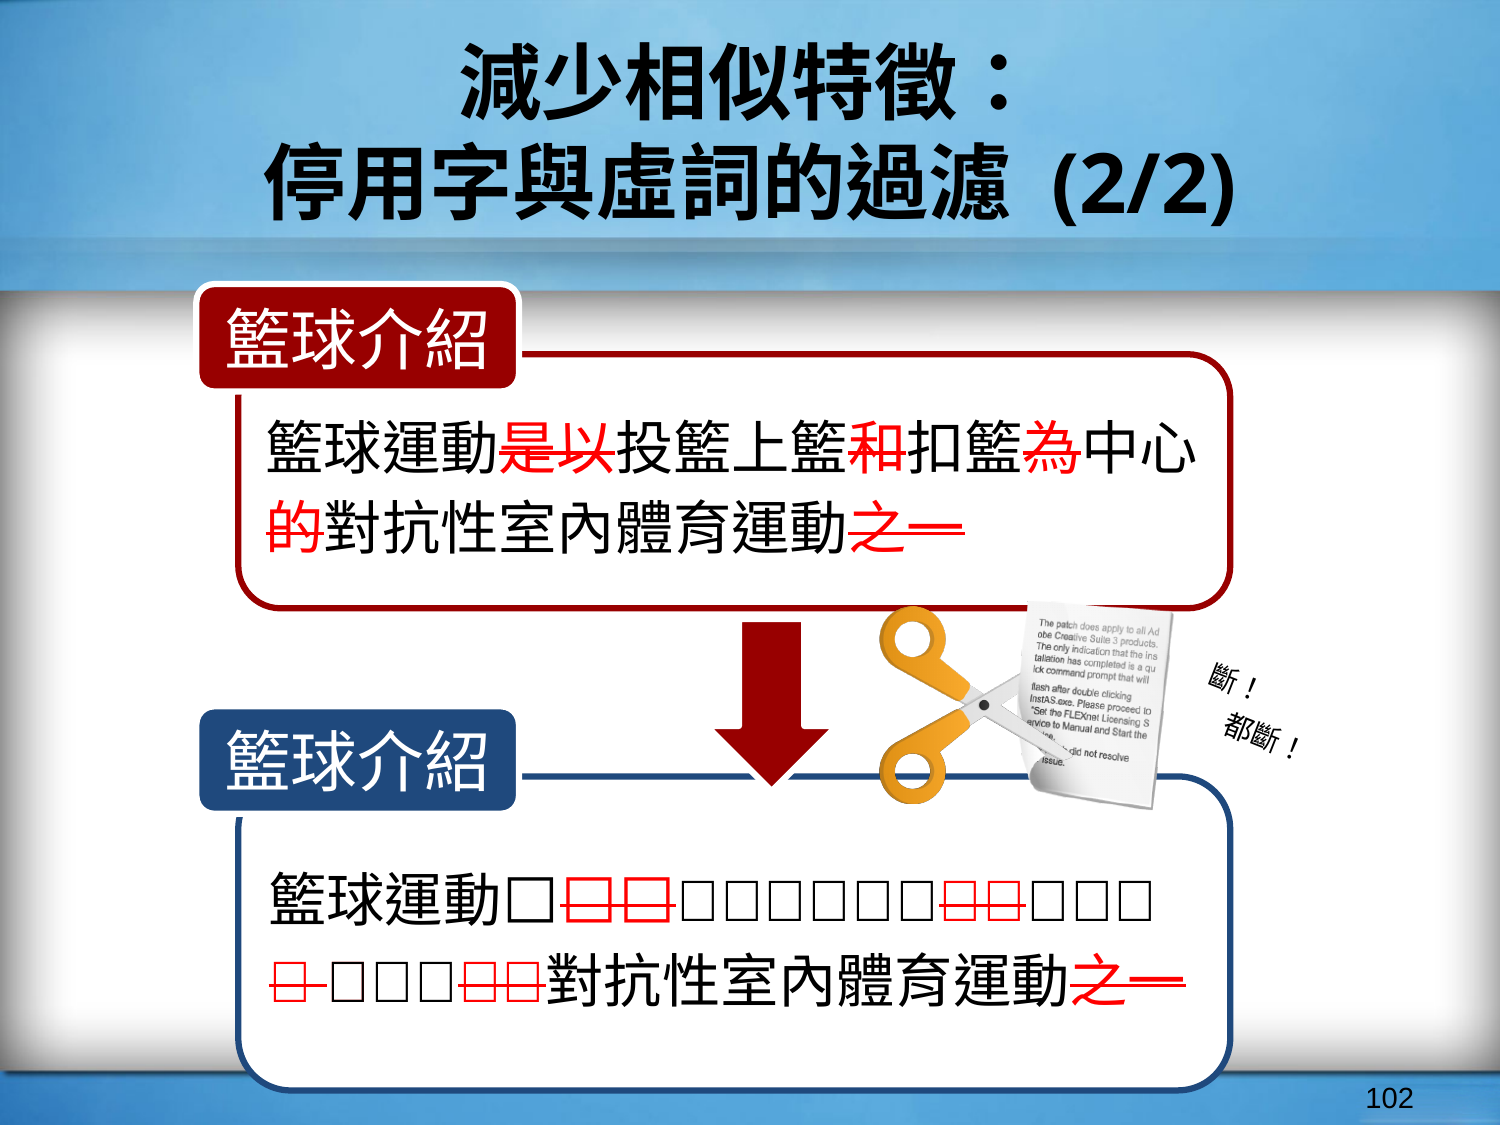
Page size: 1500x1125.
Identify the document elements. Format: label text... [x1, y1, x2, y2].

picture [0, 0, 1500, 1125]
text_box 籃球介紹 [196, 706, 519, 814]
slide_number ‹#› [1350, 1074, 1488, 1118]
title 減少相似特徵： 停用字與虛詞的過濾 (2/2) [78, 27, 1422, 232]
text_box [706, 619, 837, 792]
text_box 籃球介紹 [196, 284, 519, 392]
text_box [877, 595, 1205, 815]
text_box 籃球運動是以投籃上籃和扣籃為中心的對抗性室內體育運動之一 [238, 354, 1231, 609]
text_box 斷！ 都斷！ [1209, 631, 1478, 865]
text_box 籃球運動⬜是⬜以⬜投籃⬜上籃⬜和⬜扣籃⬜為⬜中心⬜的⬜對抗性⬜室內⬜體育運動⬜之一 [238, 776, 1231, 1091]
